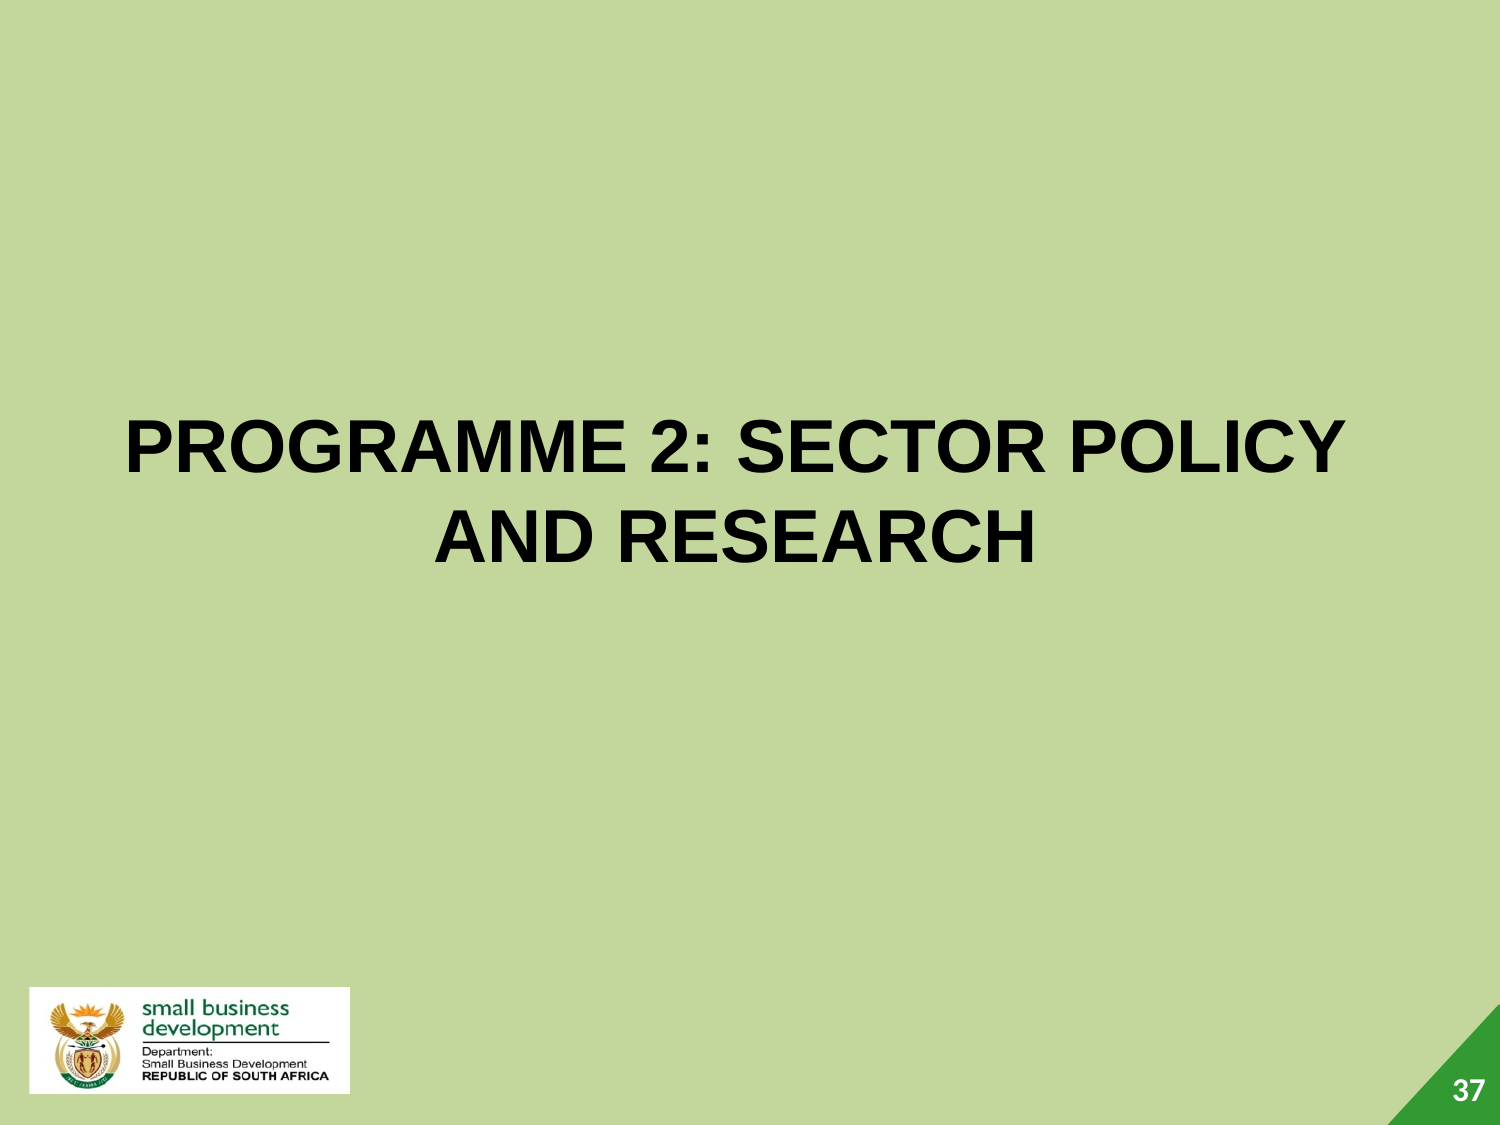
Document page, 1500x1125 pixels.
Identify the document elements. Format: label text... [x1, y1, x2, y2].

title PROGRAMME 2: SECTOR POLICY AND RESEARCH [28, 265, 1443, 710]
picture [29, 987, 351, 1094]
text_box [1387, 1004, 1500, 1125]
slide_number 37 [1443, 1060, 1494, 1117]
